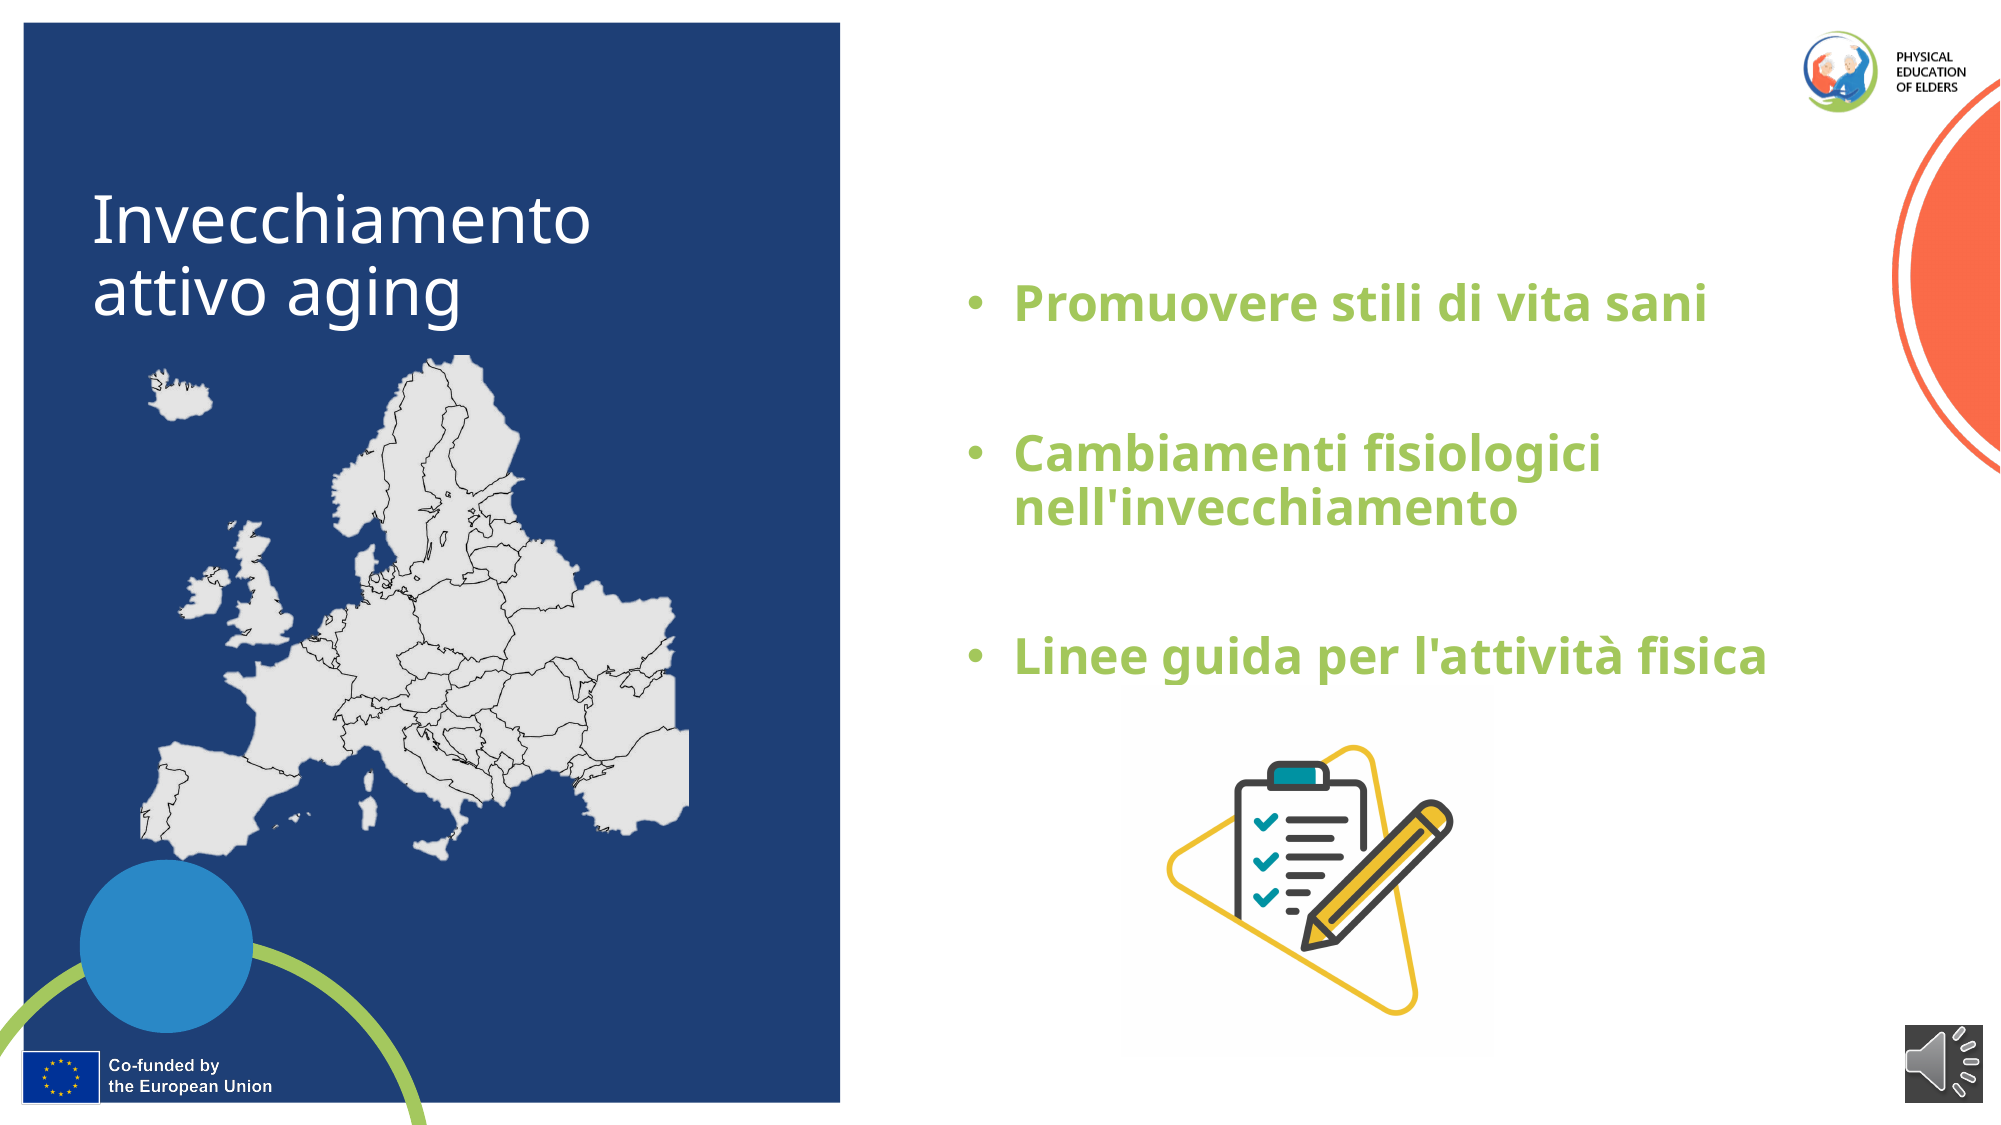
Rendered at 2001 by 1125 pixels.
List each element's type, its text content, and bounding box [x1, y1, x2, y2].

picture [1904, 1023, 1985, 1105]
picture [1791, 23, 2001, 511]
title Invecchiamento attivo aging [77, 75, 783, 338]
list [139, 318, 690, 872]
text_box Promuovere stili di vita sani Cambiamenti fisiologici nell'invecchiamento Linee guida per l'attività fisica [951, 190, 1860, 1000]
picture [19, 1048, 282, 1107]
picture [1120, 684, 1494, 1058]
